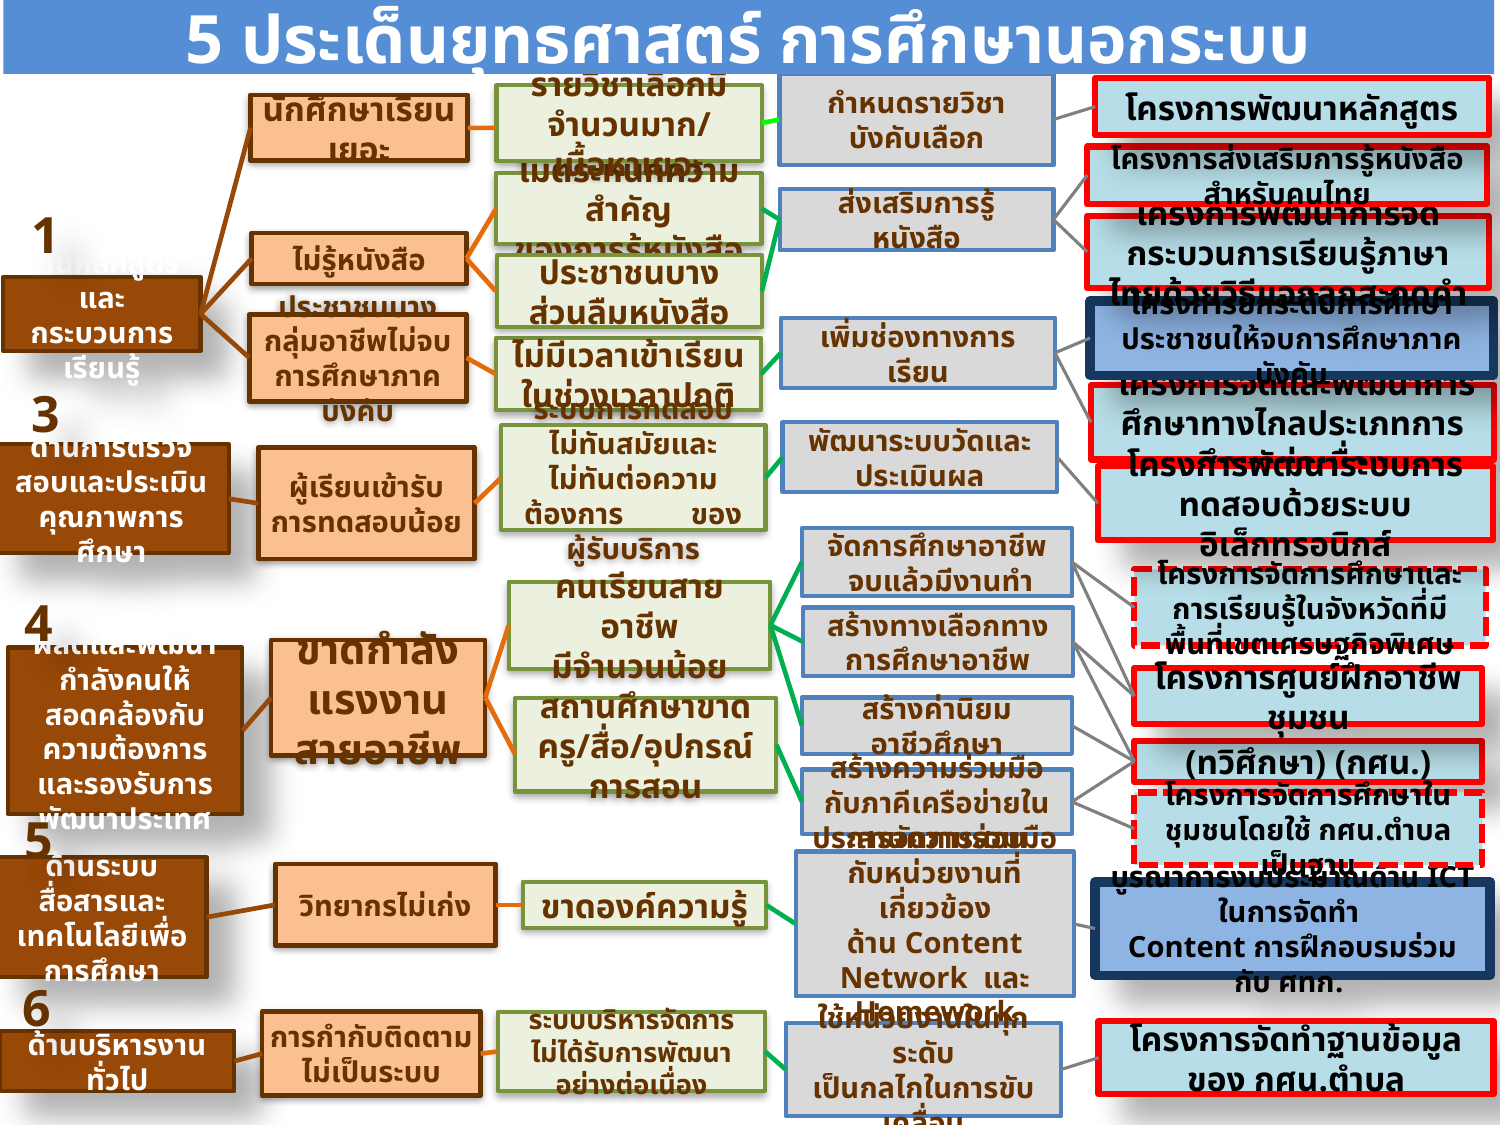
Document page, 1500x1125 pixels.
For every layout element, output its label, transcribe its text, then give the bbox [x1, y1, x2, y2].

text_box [764, 1051, 786, 1070]
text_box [1057, 456, 1099, 504]
text_box ผู้เรียนเข้ารับ การทดสอบน้อย [257, 447, 475, 560]
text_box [1060, 1057, 1099, 1070]
text_box คนเรียนสายอาชีพ มีจำนวนน้อย [507, 580, 765, 671]
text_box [1054, 352, 1092, 423]
text_box สถานศึกษาขาดครู/สื่อ/อุปกรณ์การสอน [513, 696, 778, 794]
text_box สร้างความร่วมมือกับภาคีเครือข่ายในการจัดการสอน [800, 767, 1069, 836]
text_box ด้านการตรวจสอบและประเมินคุณภาพการศึกษา [0, 442, 231, 555]
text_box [466, 208, 497, 257]
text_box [200, 258, 252, 314]
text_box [770, 624, 803, 726]
text_box ระบบการทดสอบไม่ทันสมัยและไม่ทันต่อความต้องการ ของผู้รับบริการ [499, 423, 768, 532]
text_box ประสานความร่วมมือกับหน่วยงานที่เกี่ยวข้อง ด้าน Content Network และ Homework [794, 849, 1076, 998]
text_box การกำกับติดตาม ไม่เป็นระบบ [261, 1011, 481, 1096]
text_box ไม่ตระหนักความสำคัญ ของการรู้หนังสือ [494, 171, 764, 246]
text_box รายวิชาเลือกมีจำนวนมาก/เนื้อหาเยอะ [494, 83, 764, 163]
text_box ด้านบริหารงานทั่วไป [0, 1029, 236, 1093]
text_box พัฒนาระบบวัดและประเมินผล [780, 420, 1059, 494]
text_box วิทยากรไม่เก่ง [274, 863, 496, 946]
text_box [228, 498, 259, 504]
text_box โครงการจัดการศึกษาและการเรียนรู้ในจังหวัดที่มีพื้นที่เขตเศรษฐกิจพิเศษ [1138, 586, 1488, 648]
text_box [1053, 106, 1096, 120]
text_box (ทวิศึกษา) (กศน.) [1138, 739, 1484, 784]
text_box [765, 904, 796, 925]
text_box ใช้หน่วยงานในทุกระดับ เป็นกลไกในการขับเคลื่อน [784, 1021, 1063, 1118]
text_box ประชาชนบางส่วนลืมหนังสือ [495, 253, 764, 329]
text_box 4 [0, 594, 79, 649]
text_box ขาดองค์ความรู้ [521, 880, 768, 930]
text_box โครงการพัฒนาระบบการทดสอบด้วยระบบอิเล็กทรอนิกส์ [1096, 464, 1495, 542]
text_box ไม่รู้หนังสือ [256, 232, 461, 285]
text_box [765, 456, 783, 478]
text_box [466, 357, 496, 375]
text_box 6 [0, 978, 77, 1034]
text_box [200, 313, 250, 359]
text_box ส่งเสริมการรู้หนังสือ [778, 187, 1048, 252]
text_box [1072, 641, 1135, 762]
text_box โครงการส่งเสริมการรู้หนังสือสำหรับคนไทย [1085, 144, 1489, 206]
text_box จัดการศึกษาอาชีพ จบแล้วมีงานทำ [800, 526, 1074, 598]
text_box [761, 119, 780, 124]
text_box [1054, 337, 1091, 352]
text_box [234, 1053, 263, 1062]
text_box เพิ่มช่องทางการเรียน [779, 316, 1057, 390]
text_box ประชาชนบางกลุ่มอาชีพไม่จบการศึกษาภาคบังคับ [249, 313, 467, 402]
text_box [776, 744, 803, 802]
text_box โครงการพัฒนาหลักสูตร [1093, 76, 1491, 137]
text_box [761, 219, 780, 292]
text_box โครงการจัดทำฐานข้อมูลของ กศน.ตำบล [1097, 1019, 1496, 1096]
text_box 5 ประเด็นยุทธศาสตร์ การศึกษานอกระบบ [3, 0, 1495, 74]
text_box โครงการศูนย์ฝึกอาชีพชุมชน [1139, 666, 1484, 726]
text_box 1 [5, 206, 87, 261]
text_box ด้านหลักสูตรและกระบวนการเรียนรู้ [1, 275, 195, 353]
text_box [466, 258, 496, 292]
text_box โครงการจัดและพัฒนาการศึกษาทางไกลประเภทการศึกษาต่อเนื่อง [1089, 398, 1496, 461]
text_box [770, 561, 803, 623]
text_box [760, 352, 782, 375]
text_box โครงการจัดการศึกษาในชุมชนโดยใช้ กศน.ตำบลเป็นฐาน [1132, 790, 1484, 867]
text_box สร้างค่านิยมอาชีวศึกษา [800, 695, 1067, 756]
text_box สร้างทางเลือกทาง การศึกษาอาชีพ [807, 605, 1066, 678]
text_box นักศึกษาเรียนเยอะ [250, 94, 468, 162]
text_box 5 [0, 811, 79, 867]
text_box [242, 697, 272, 731]
text_box ด้านระบบสื่อสารและเทคโนโลยีเพื่อการศึกษา [0, 855, 209, 979]
text_box บูรณาการงบประมาณด้าน ICT ในการจัดทำ Content การฝึกอบรมร่วมกับ ศทก. [1093, 880, 1492, 977]
text_box ระบบบริหารจัดการ ไม่ได้รับการพัฒนาอย่างต่อเนื่อง [496, 1010, 767, 1093]
text_box กำหนดรายวิชาบังคับเลือก [777, 74, 1056, 167]
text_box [1053, 174, 1088, 219]
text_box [484, 697, 516, 755]
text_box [206, 904, 276, 918]
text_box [1071, 769, 1135, 801]
text_box ผลิตและพัฒนากำลังคนให้สอดคล้องกับความต้องการและรองรับการพัฒนาประเทศ [6, 645, 244, 816]
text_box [1071, 561, 1135, 640]
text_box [1073, 923, 1096, 929]
text_box ขาดกำลังแรงงานสายอาชีพ [270, 639, 480, 756]
text_box ไม่มีเวลาเข้าเรียน ในช่วงเวลาปกติ [494, 336, 763, 412]
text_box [761, 208, 780, 219]
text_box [200, 127, 251, 257]
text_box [1071, 801, 1135, 829]
text_box 3 [5, 385, 87, 441]
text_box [1053, 219, 1088, 253]
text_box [484, 625, 509, 696]
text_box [474, 477, 502, 504]
text_box โครงการยกระดับการศึกษาประชาชนให้จบการศึกษาภาคบังคับ [1088, 299, 1495, 377]
text_box โครงการพัฒนาการจัดกระบวนการเรียนรู้ภาษาไทยด้วยวิธีแจกลูกสะกดคำ [1085, 222, 1491, 290]
